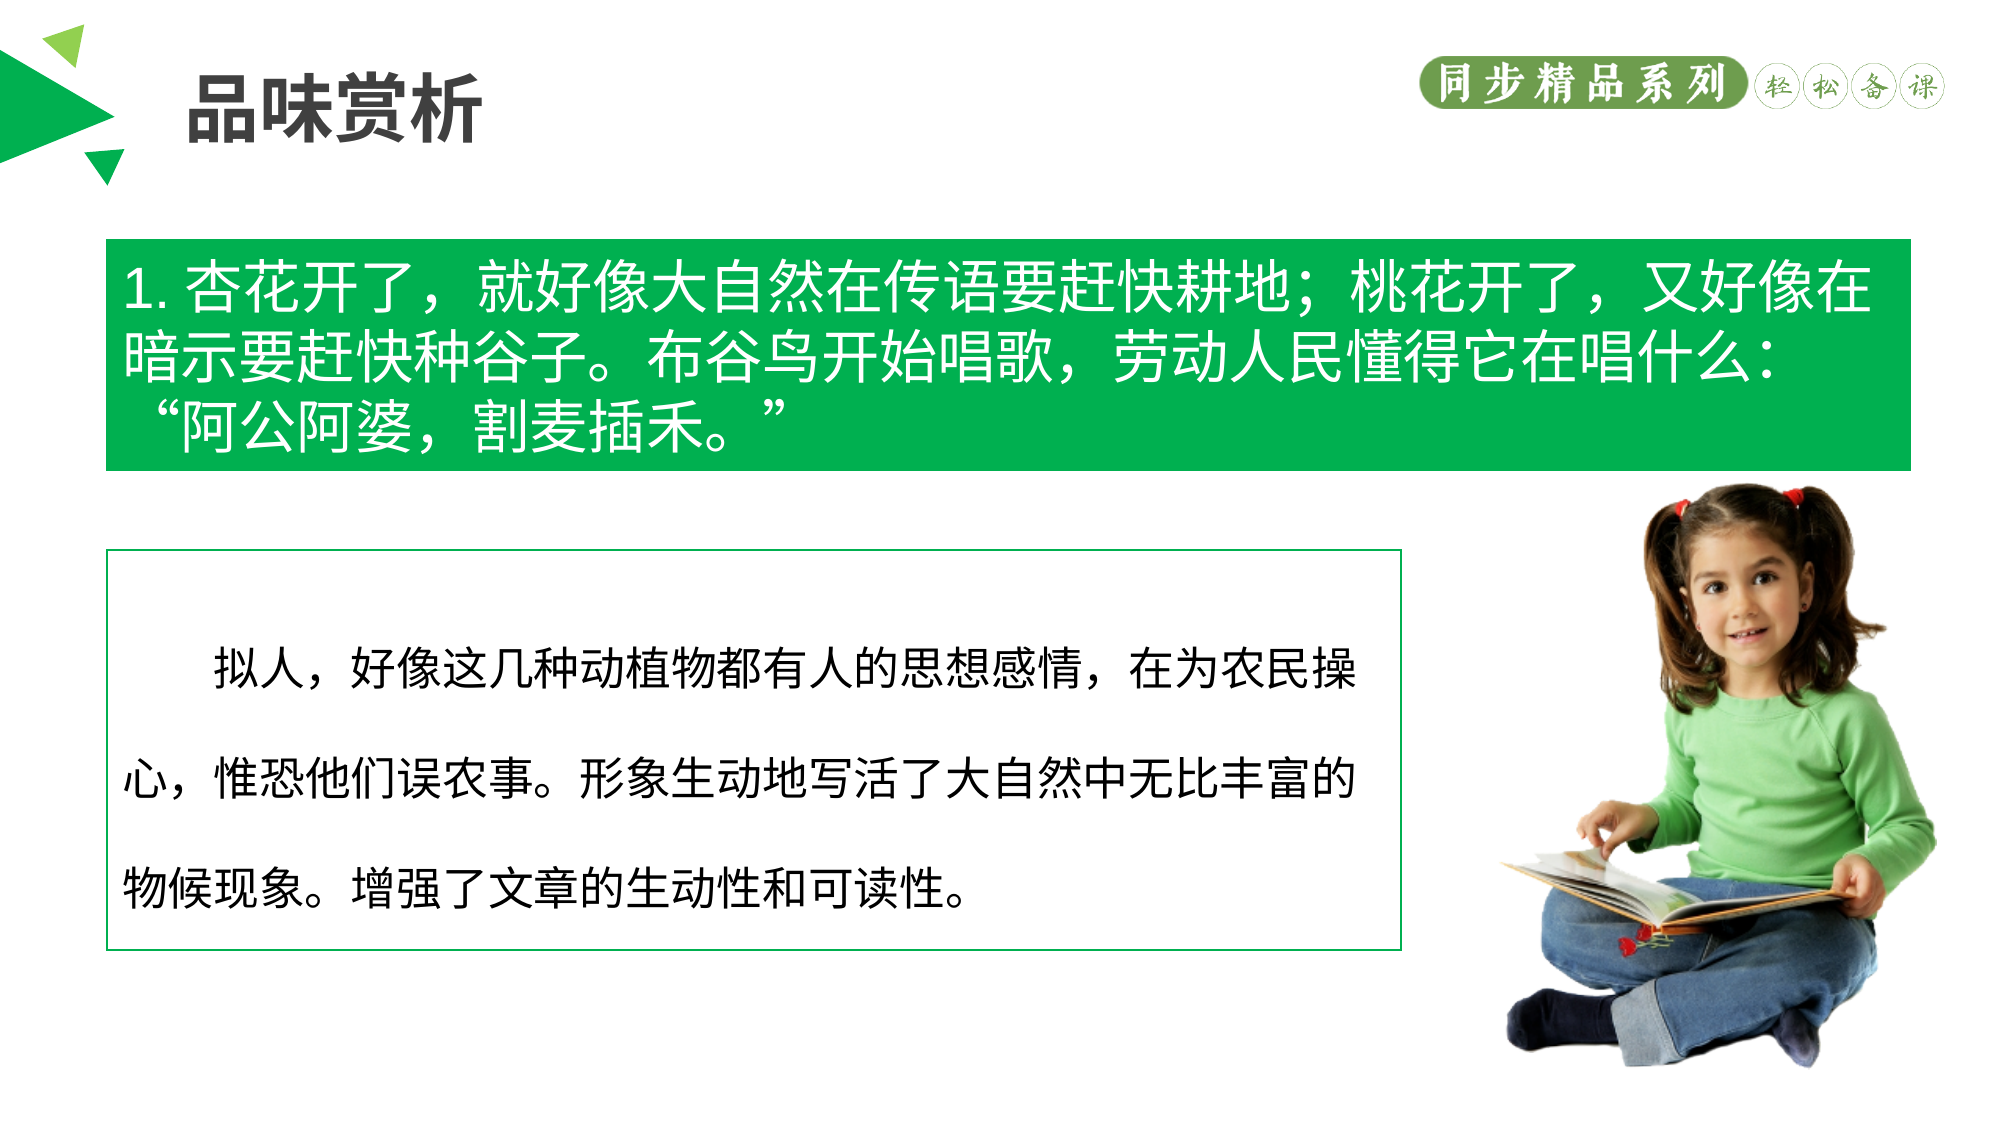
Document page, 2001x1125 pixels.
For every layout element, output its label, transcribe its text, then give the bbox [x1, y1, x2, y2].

picture [1401, 34, 1965, 136]
text_box 1.杏花开了，就好像大自然在传语要赶快耕地；桃花开了，又好像在暗示要赶快种谷子。布谷鸟开始唱歌，劳动人民懂得它在唱什么：“阿公阿婆，割麦插禾。” [106, 239, 1911, 471]
picture [1498, 482, 1937, 1070]
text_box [0, 20, 673, 180]
text_box 拟人，好像这几种动植物都有人的思想感情，在为农民操心，惟恐他们误农事。形象生动地写活了大自然中无比丰富的物候现象。增强了文章的生动性和可读性。 [106, 549, 1402, 951]
